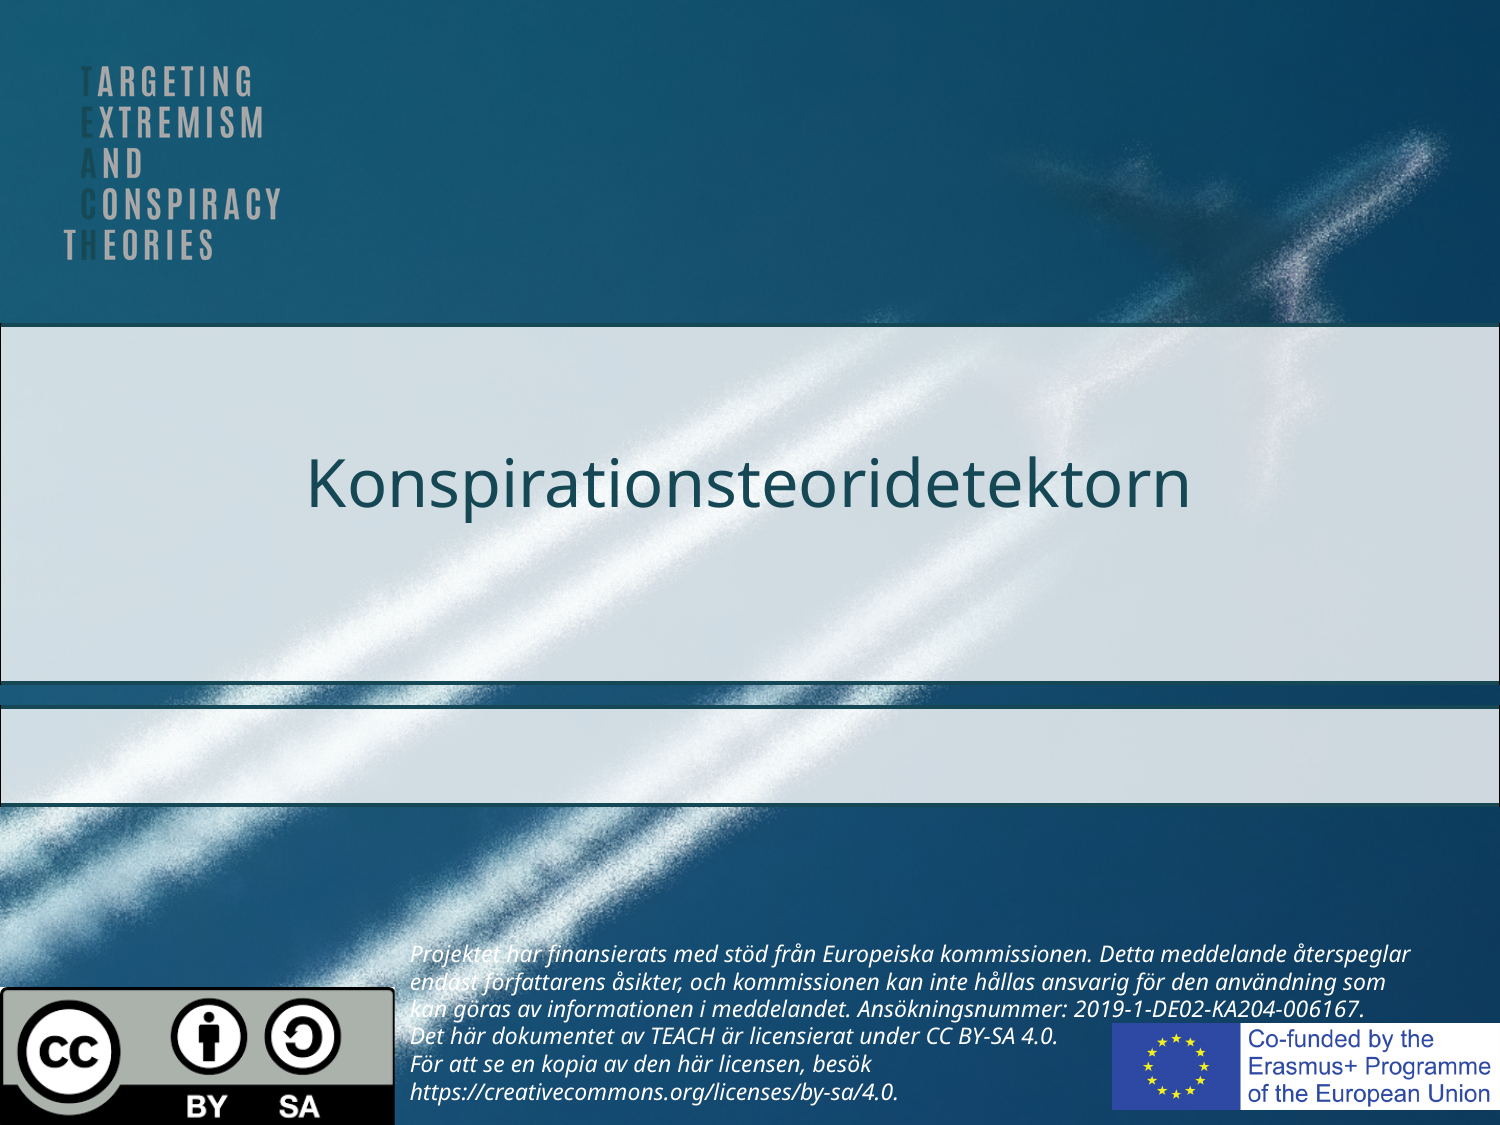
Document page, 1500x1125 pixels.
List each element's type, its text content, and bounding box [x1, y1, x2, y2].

picture [0, 685, 1500, 705]
table_header Konspirationsteoridetektorn [1, 327, 1499, 681]
picture [0, 0, 1500, 323]
picture [0, 807, 1500, 1125]
text_box Projektet har finansierats med stöd från Europeiska kommissionen. Detta meddelande återspeglar endast författarens åsikter, och kommissionen kan inte hållas ansvarig för den användning som kan göras av informationen i meddelandet. Ansökningsnummer: 2019-1-DE02-KA204-006167. Det här dokumentet av TEACH är licensierat under CC BY-SA 4.0. För att se en kopia av den här licensen, besök https://creativecommons.org/licenses/by-sa/4.0. [394, 932, 1440, 1113]
table_header [1, 709, 1499, 803]
